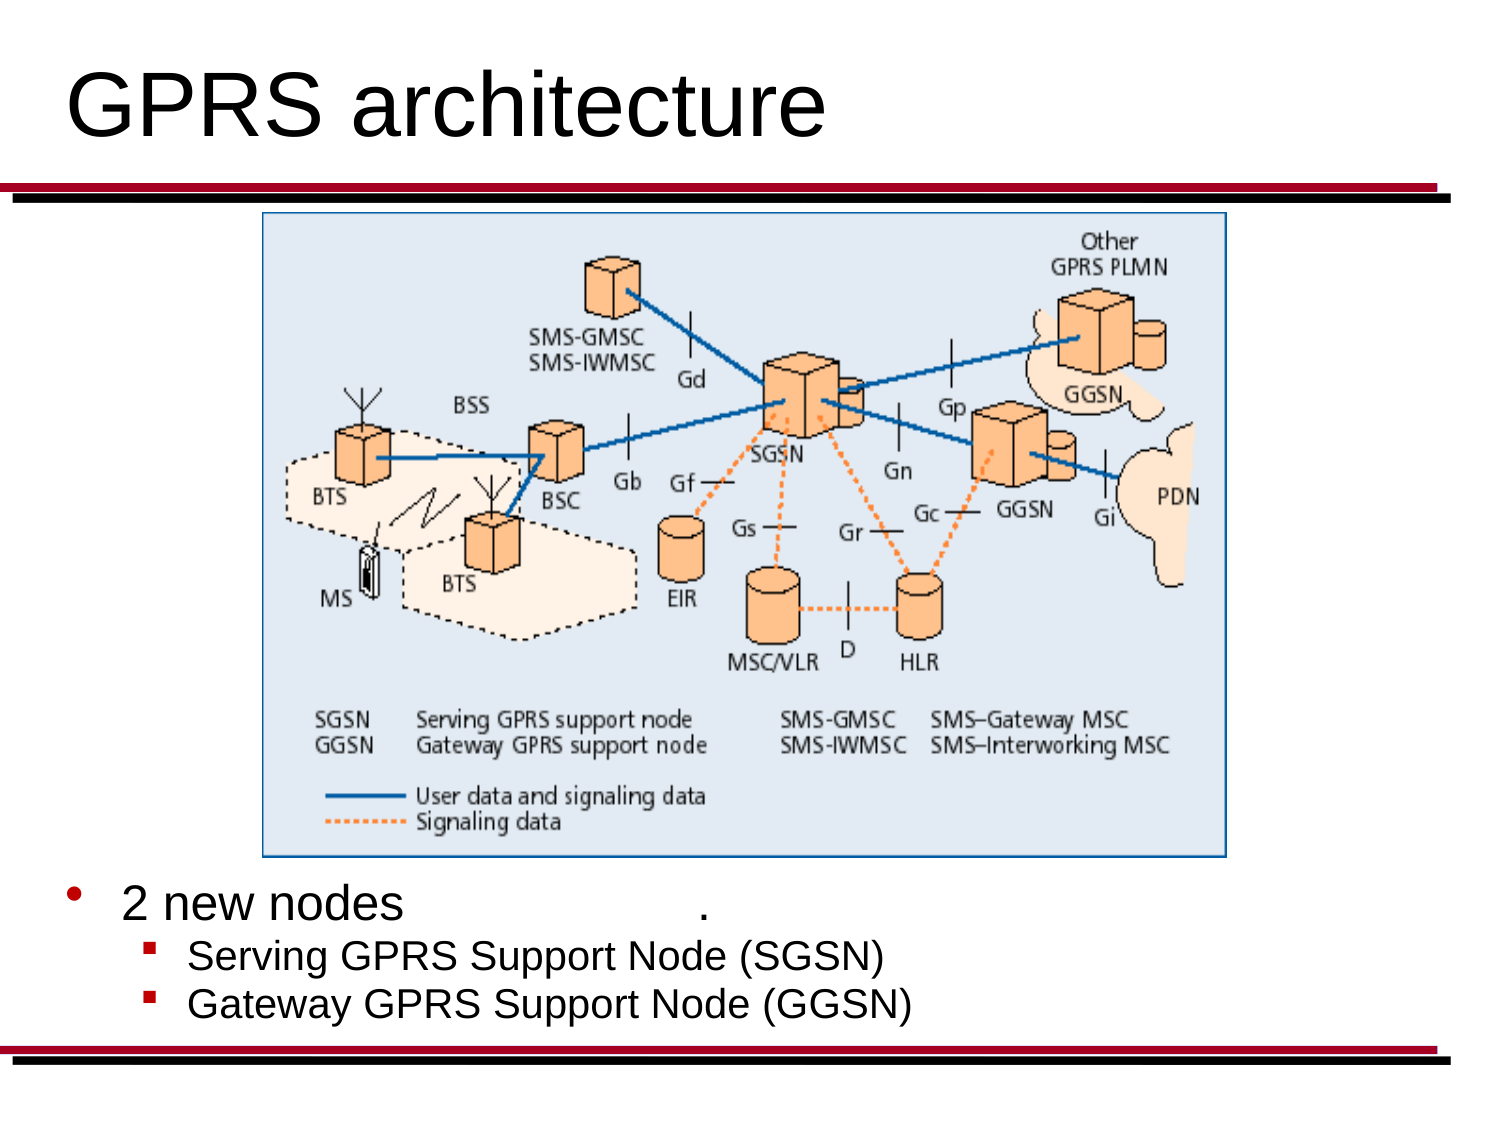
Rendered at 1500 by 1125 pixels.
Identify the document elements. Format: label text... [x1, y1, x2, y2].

title GPRS architecture [50, 0, 1425, 200]
list 2 new nodes . Serving GPRS Support Node (SGSN) Gateway GPRS Support Node (GGSN) [50, 875, 1425, 1050]
picture [262, 212, 1227, 858]
